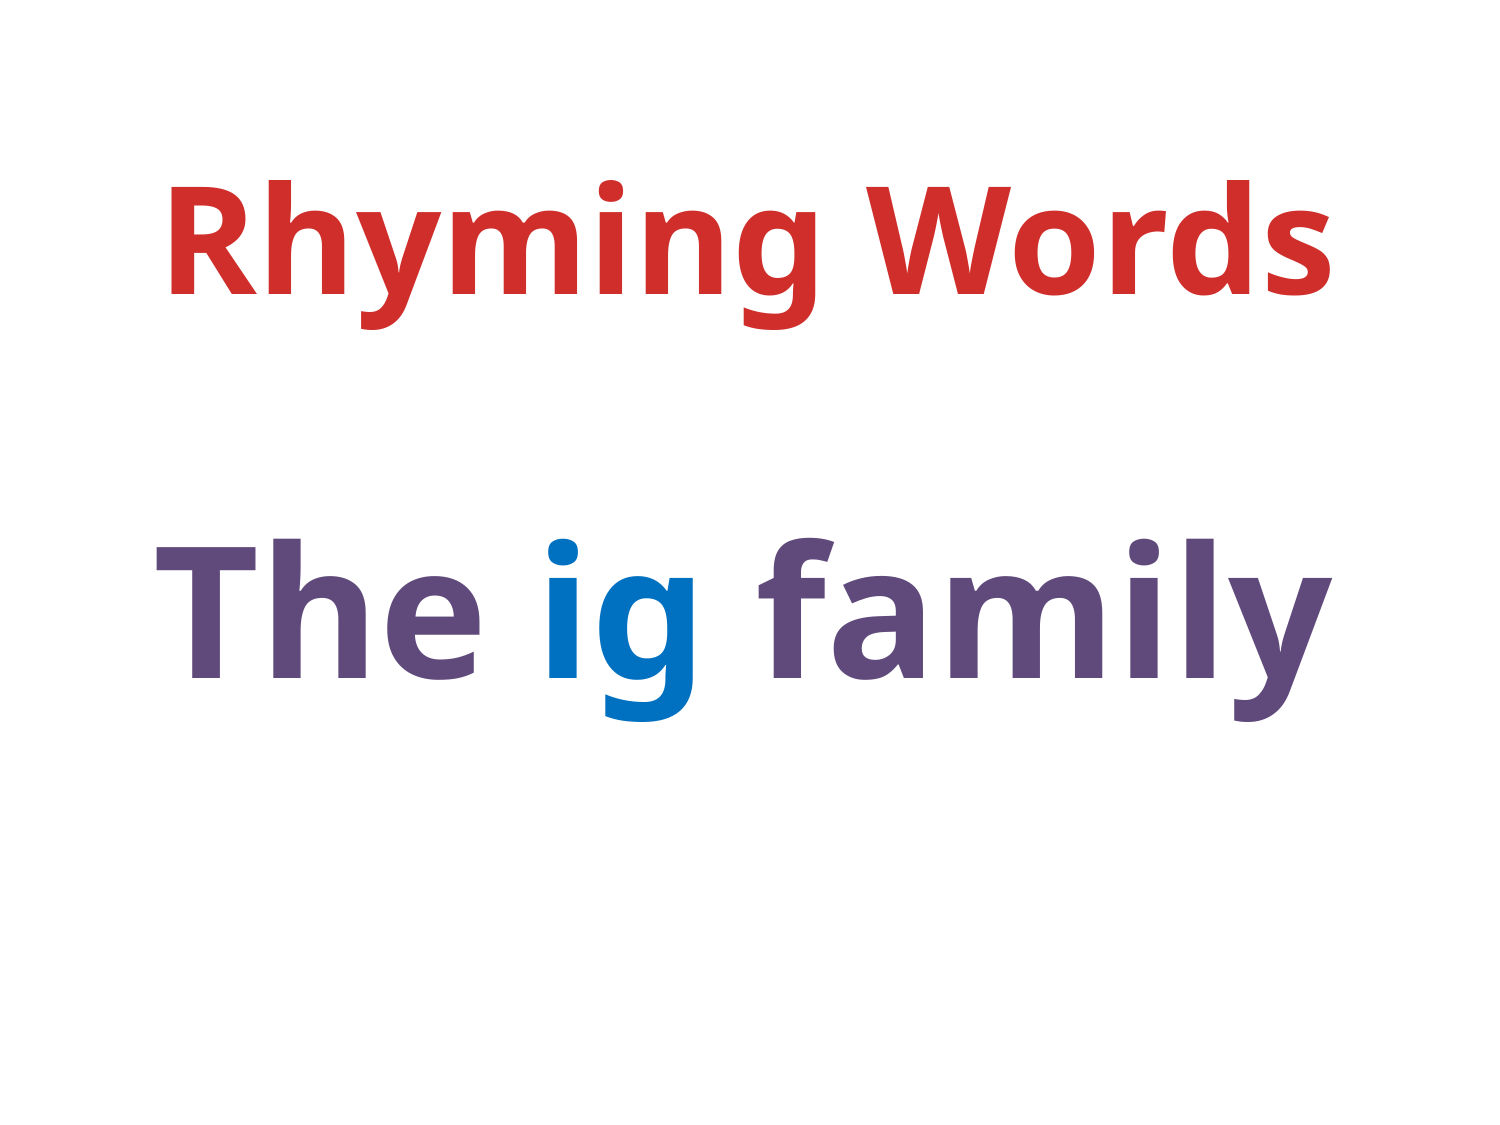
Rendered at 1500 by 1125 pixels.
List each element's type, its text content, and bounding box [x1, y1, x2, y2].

text_box Rhyming Words [143, 137, 1352, 333]
text_box The ig family [138, 487, 1349, 723]
